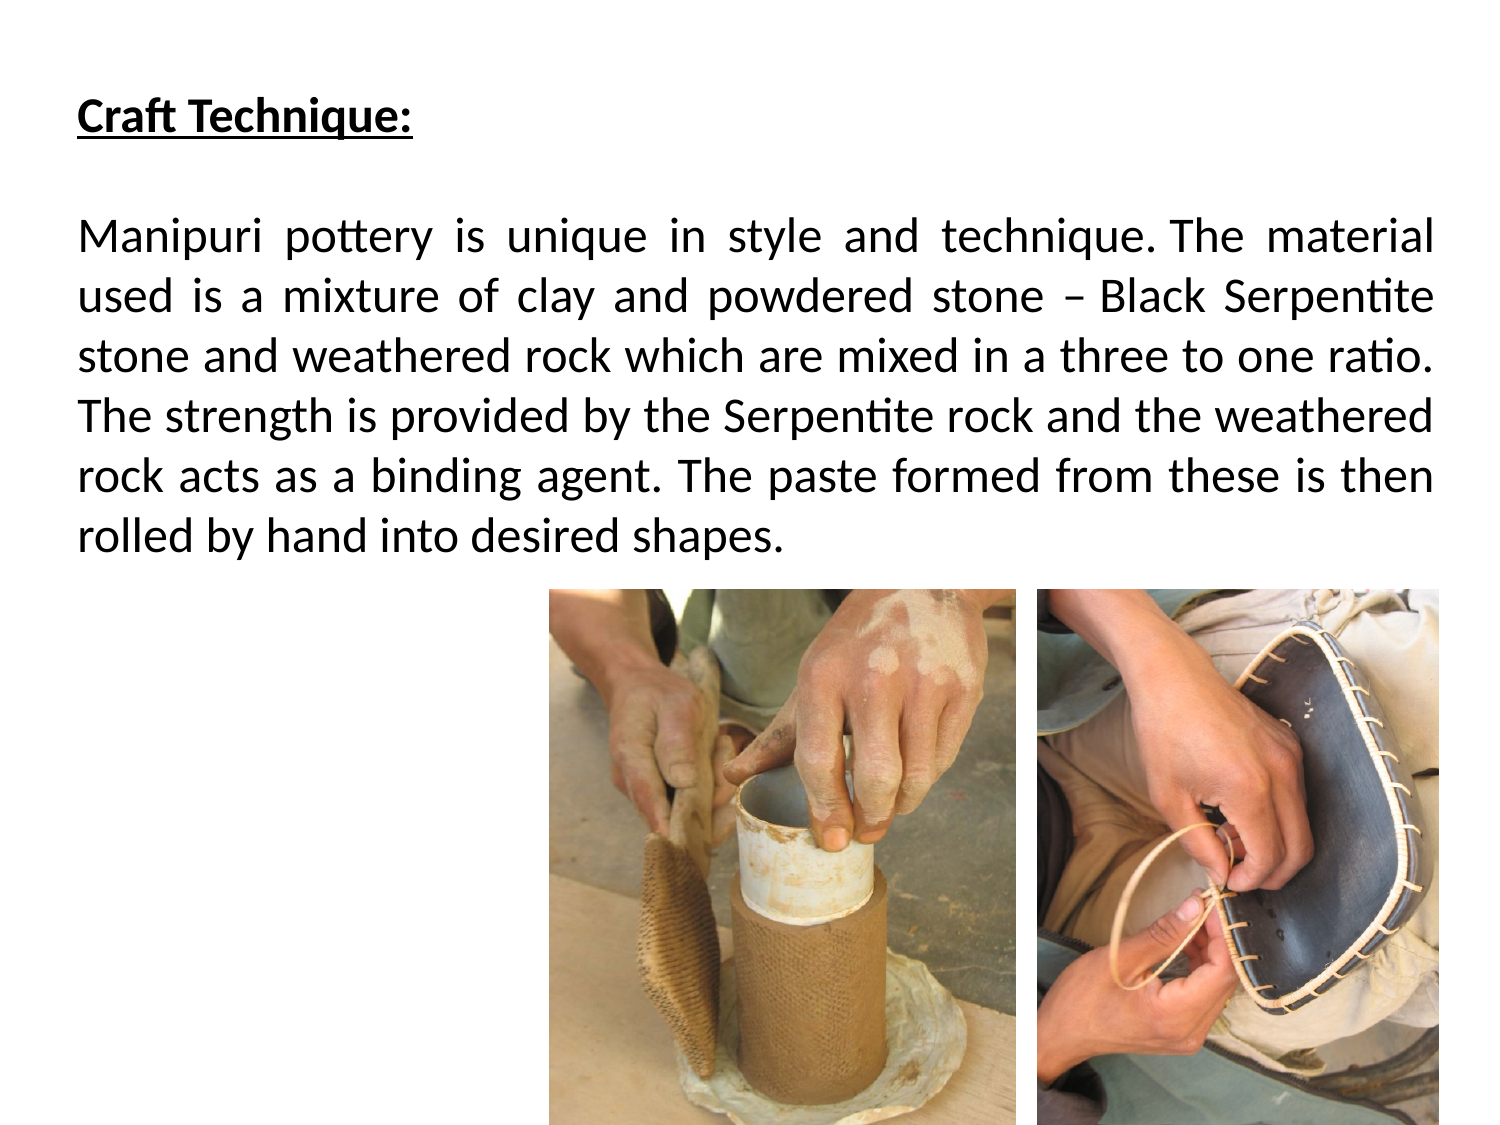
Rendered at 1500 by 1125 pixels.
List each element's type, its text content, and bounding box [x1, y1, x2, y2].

picture [549, 589, 1017, 1125]
text_box Craft Technique: Manipuri pottery is unique in style and technique. The material used is a mixture of clay and powdered stone – Black Serpentite stone and weathered rock which are mixed in a three to one ratio. The strength is provided by the Serpentite rock and the weathered rock acts as a binding agent. The paste formed from these is then rolled by hand into desired shapes. [62, 74, 1450, 810]
picture [1037, 589, 1439, 1125]
